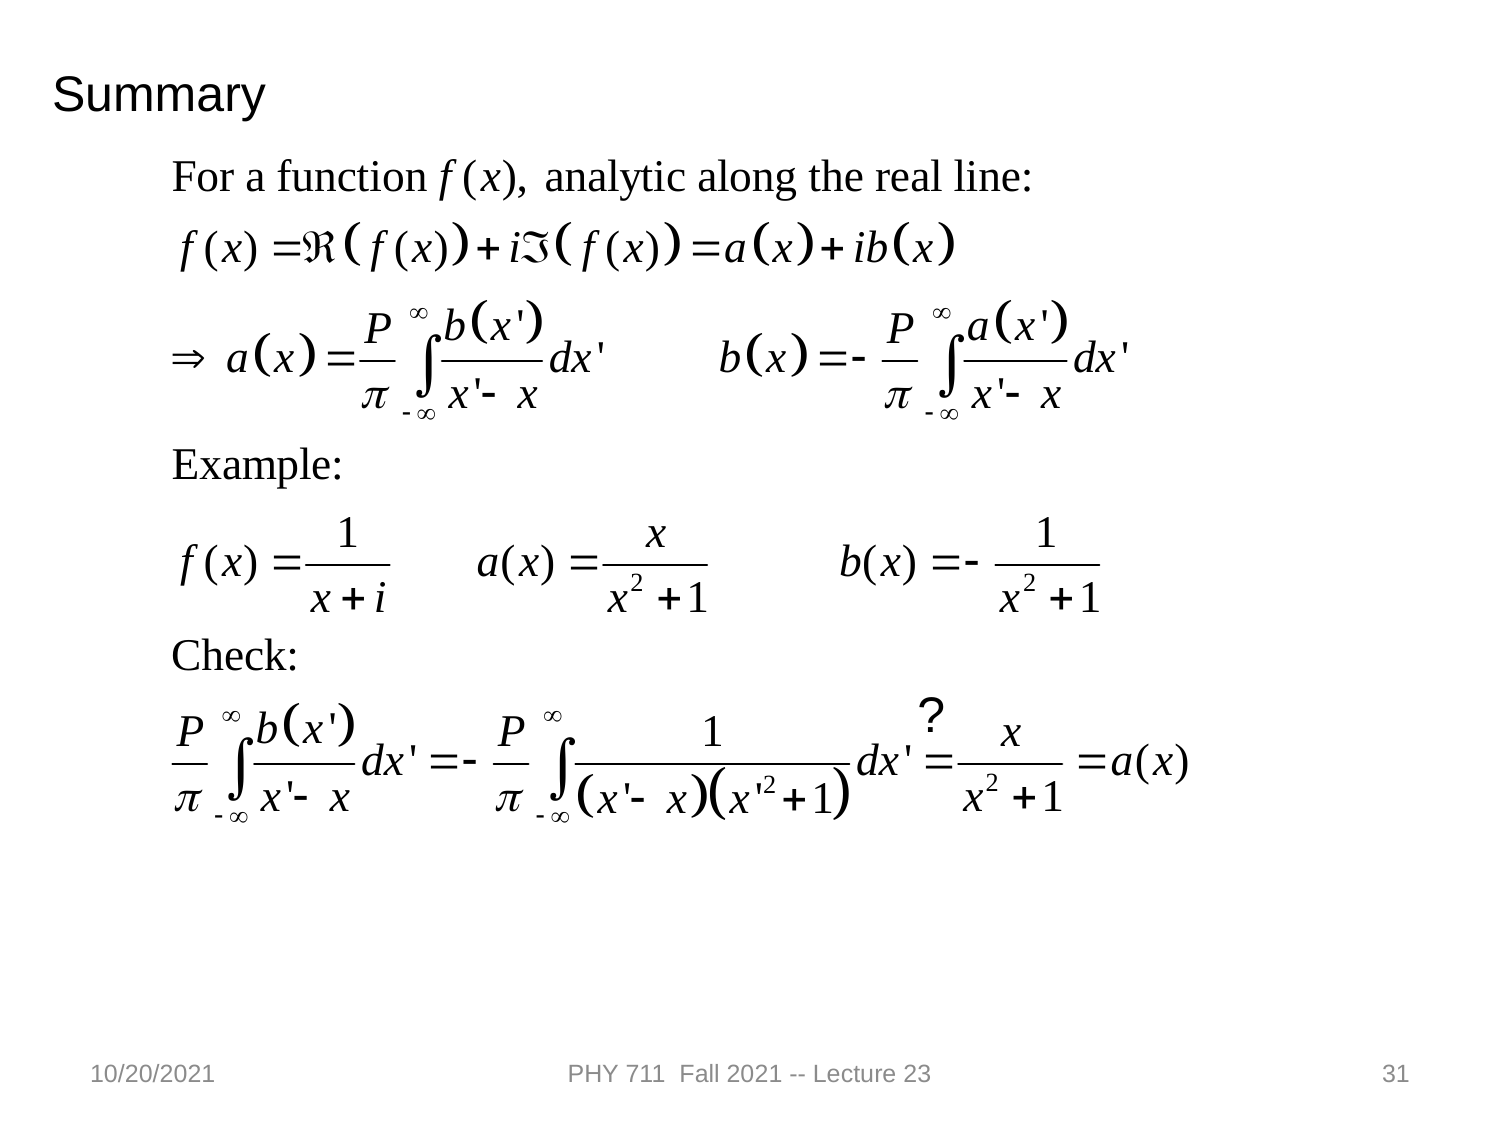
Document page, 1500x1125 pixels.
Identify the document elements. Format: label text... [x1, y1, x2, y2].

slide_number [75, 1042, 425, 1103]
footer PHY 711 Fall 2021 -- Lecture 23 [512, 1042, 988, 1103]
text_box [164, 149, 1198, 847]
text_box Summary [37, 54, 1325, 130]
slide_number 31 [1074, 1042, 1425, 1103]
